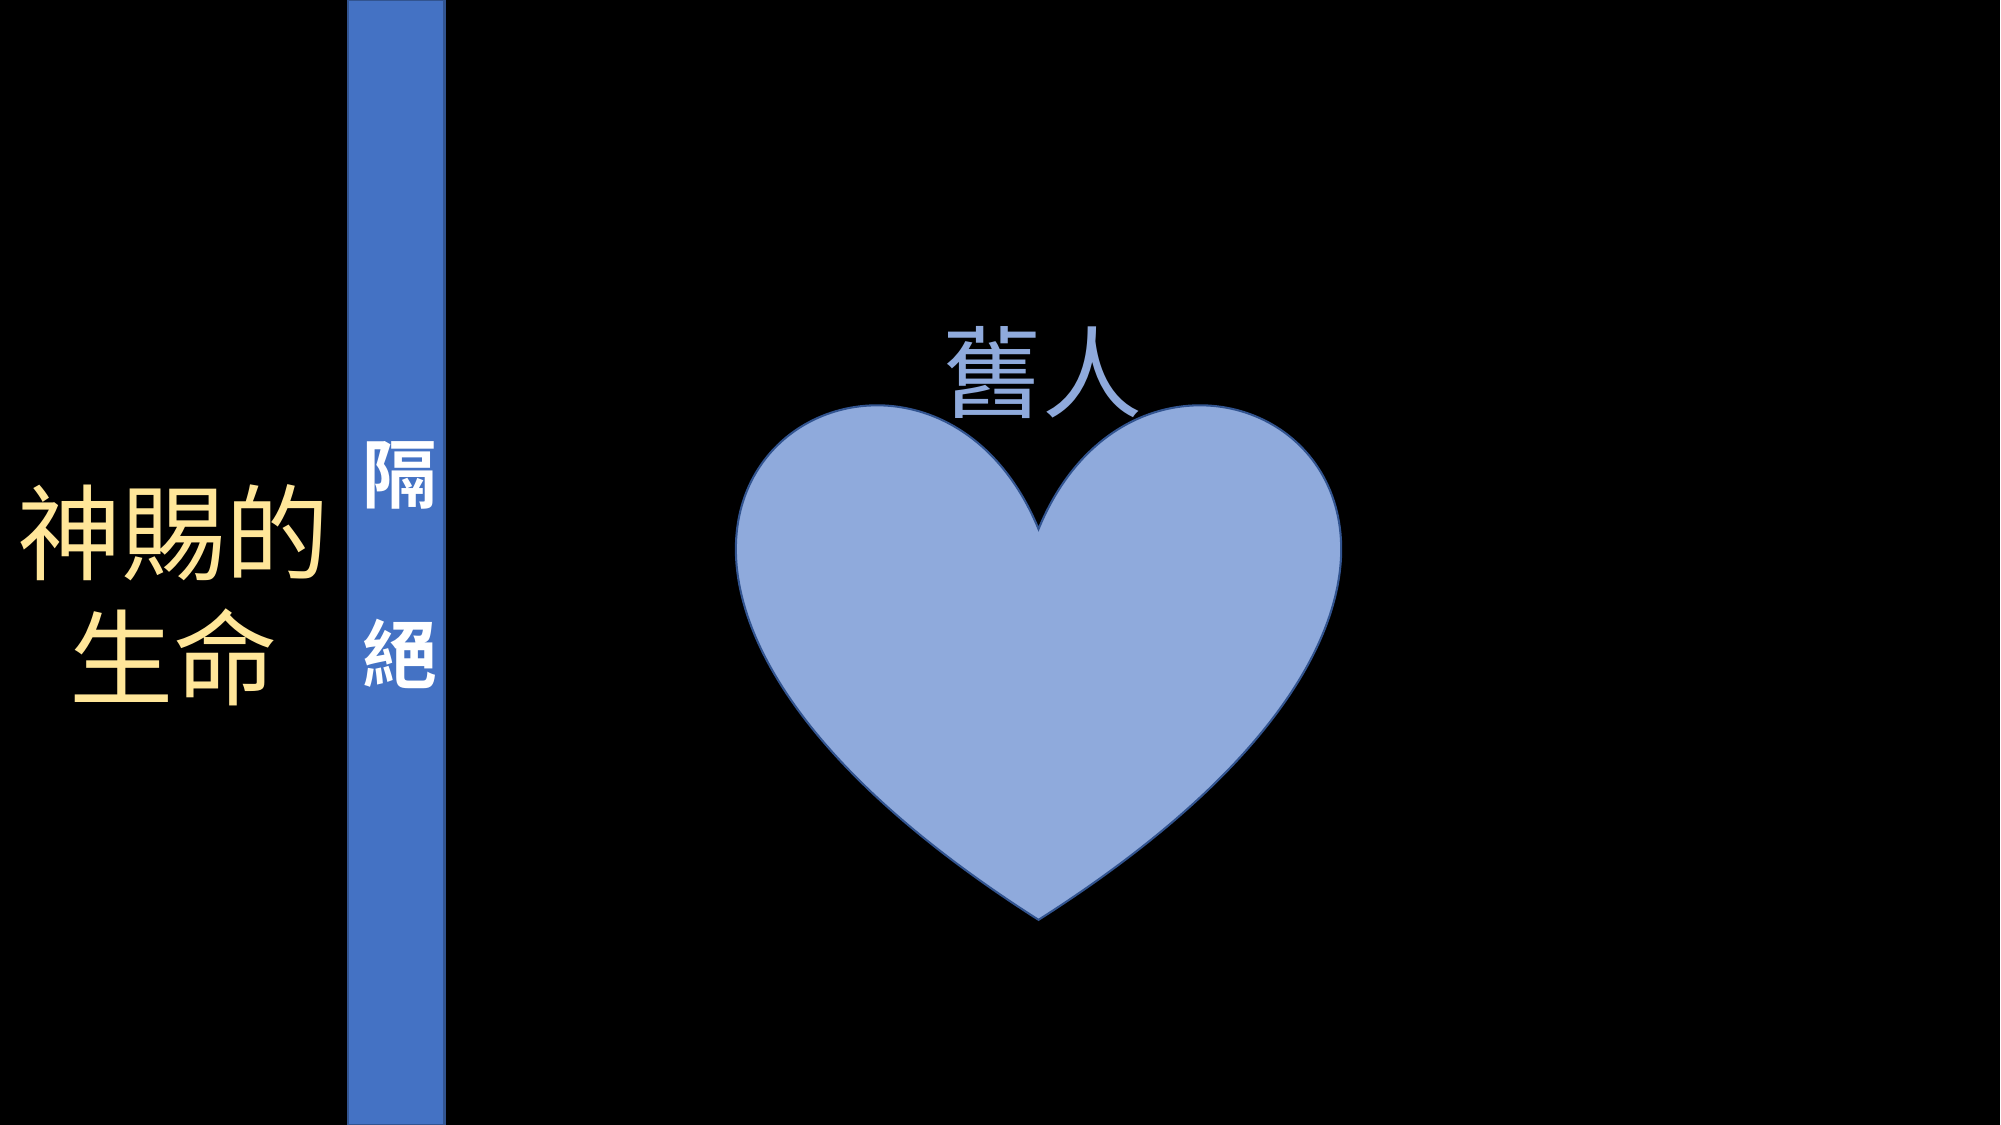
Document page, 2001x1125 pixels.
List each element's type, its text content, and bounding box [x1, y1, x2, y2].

text_box [734, 404, 1343, 922]
text_box 隔 絕 [347, 0, 446, 1125]
text_box 神賜的生命 [0, 461, 363, 726]
text_box 舊人 [894, 302, 1191, 438]
